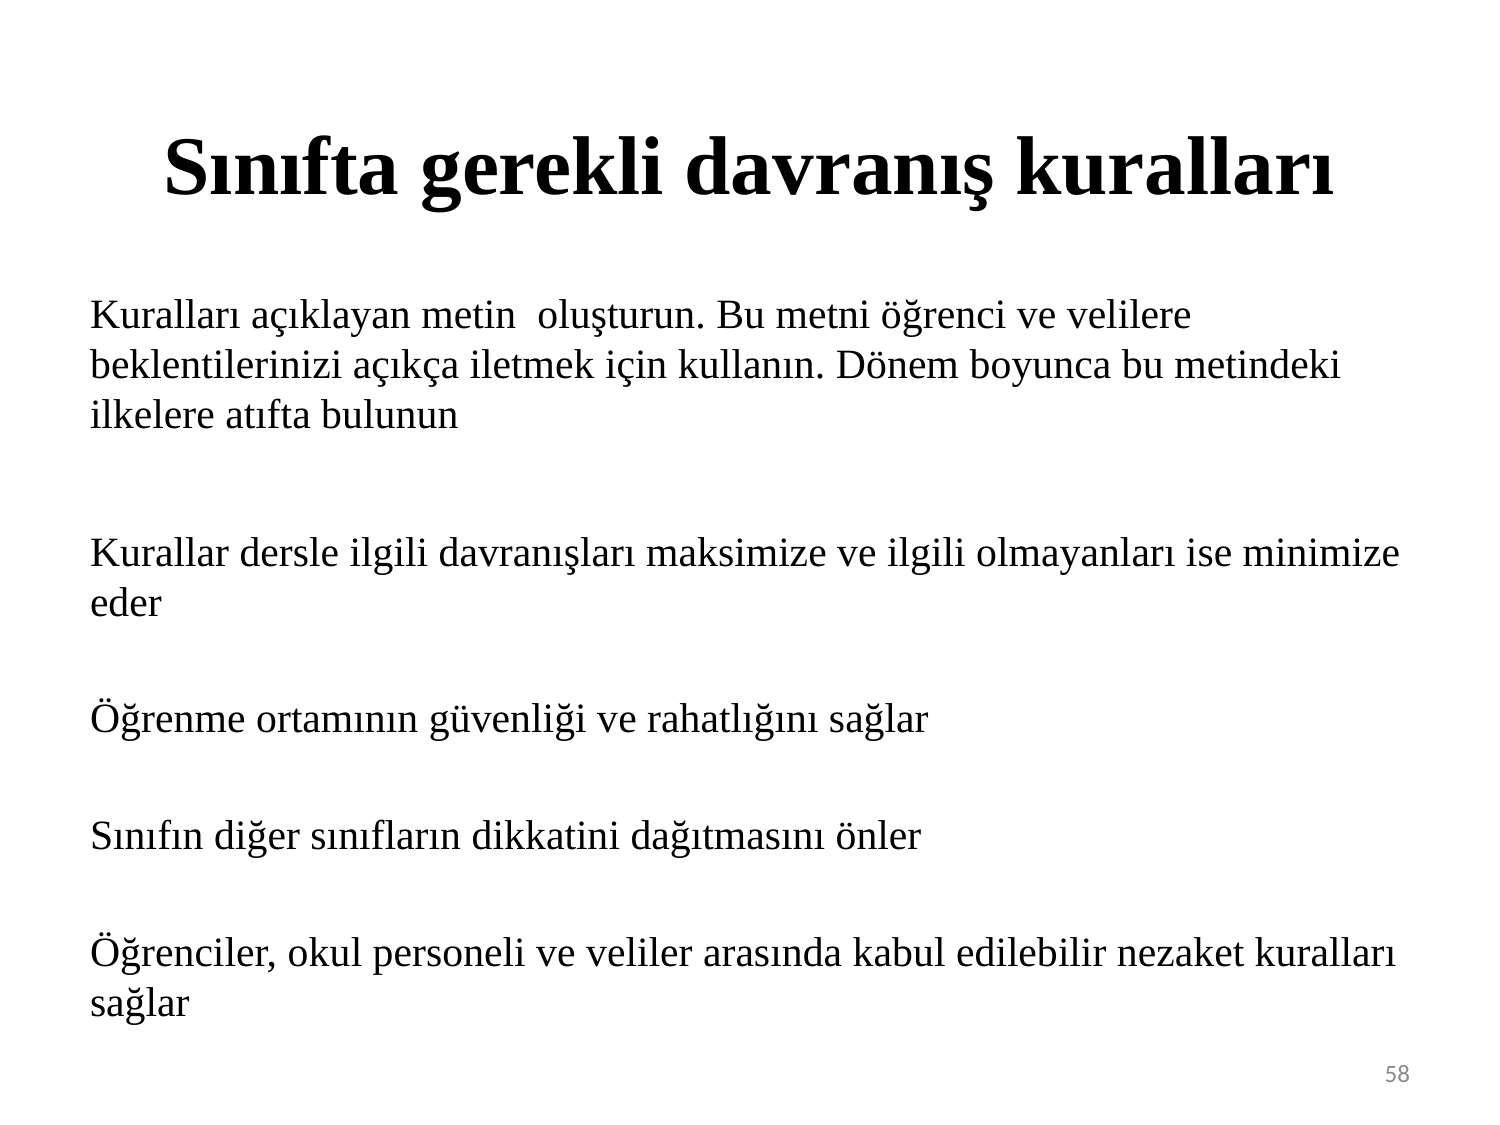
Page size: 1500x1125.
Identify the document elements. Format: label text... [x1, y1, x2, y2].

title Sınıfta gerekli davranış kuralları [75, 78, 1425, 244]
list Kuralları açıklayan metin oluşturun. Bu metni öğrenci ve velilere beklentilerinizi açıkça iletmek için kullanın. Dönem boyunca bu metindeki ilkelere atıfta bulunun Kurallar dersle ilgili davranışları maksimize ve ilgili olmayanları ise minimize eder Öğrenme ortamının güvenliği ve rahatlığını sağlar Sınıfın diğer sınıfların dikkatini dağıtmasını önler Öğrenciler, okul personeli ve veliler arasında kabul edilebilir nezaket kuralları sağlar [75, 278, 1425, 1071]
slide_number 58 [1074, 1042, 1425, 1103]
